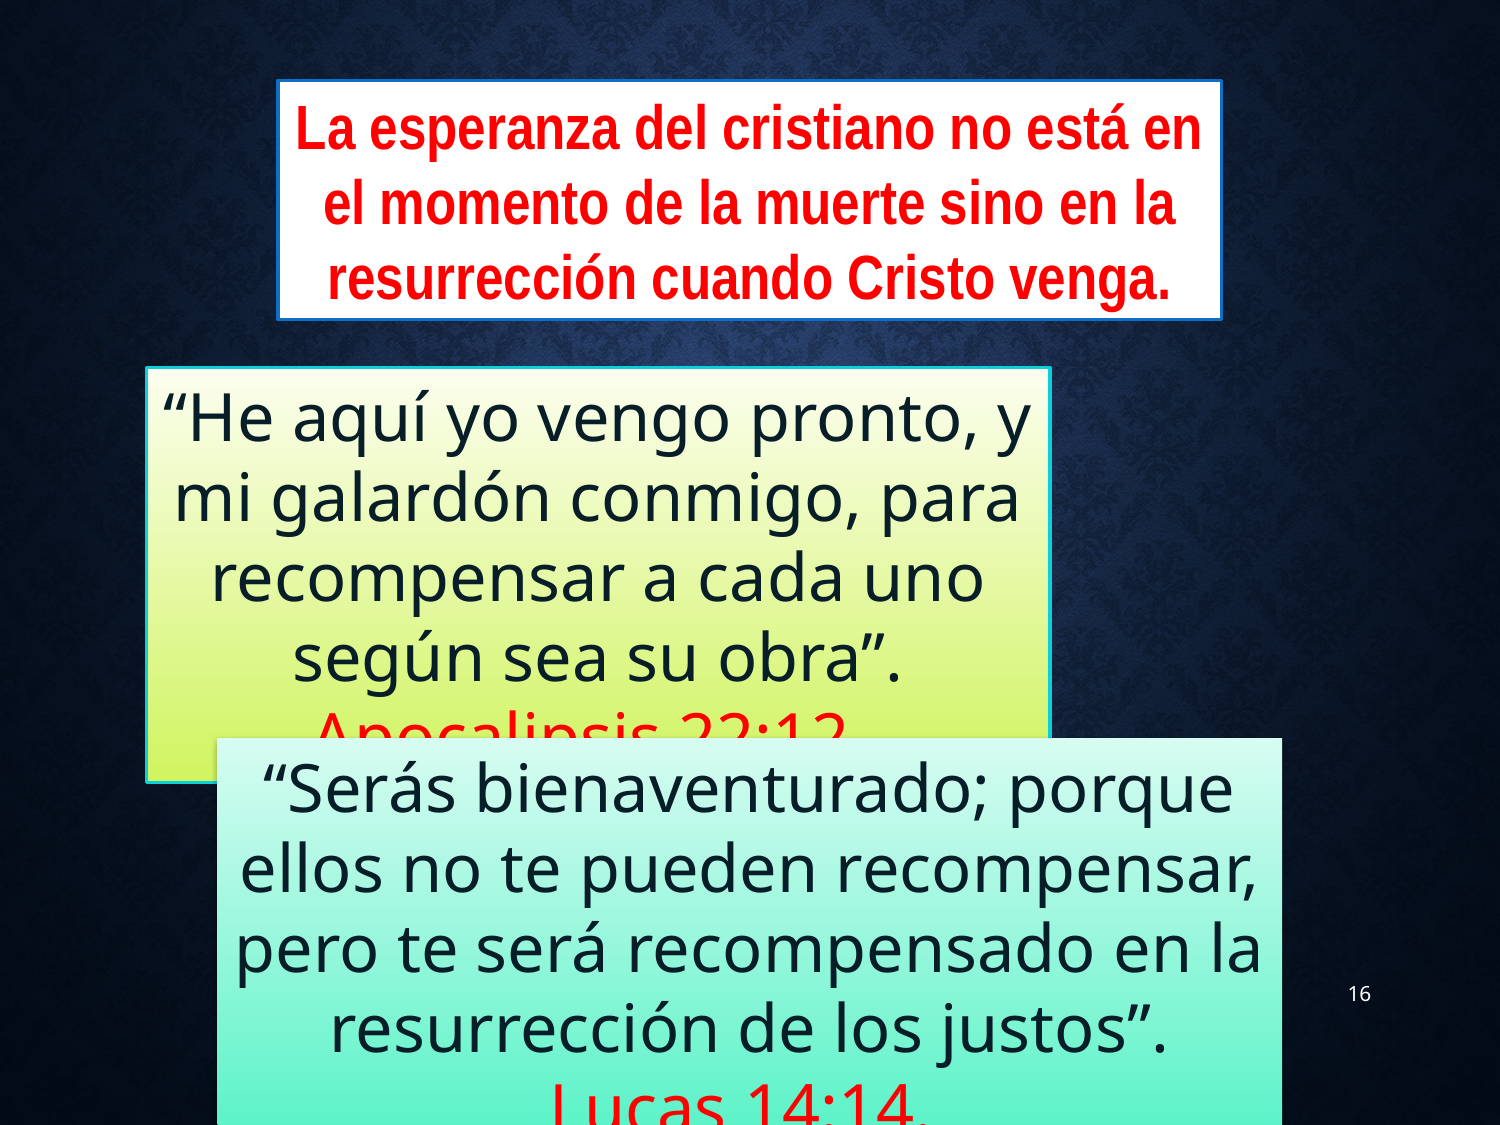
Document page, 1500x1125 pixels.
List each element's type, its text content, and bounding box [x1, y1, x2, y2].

slide_number 16 [1293, 965, 1387, 1025]
text_box La esperanza del cristiano no está en el momento de la muerte sino en la resurrección cuando Cristo venga. [276, 79, 1223, 321]
text_box “He aquí yo vengo pronto, y mi galardón conmigo, para recompensar a cada uno según sea su obra”. Apocalipsis 22:12. [145, 366, 1052, 784]
text_box “Serás bienaventurado; porque ellos no te pueden recompensar, pero te será recompensado en la resurrección de los justos”. Lucas 14:14. [217, 738, 1283, 1125]
